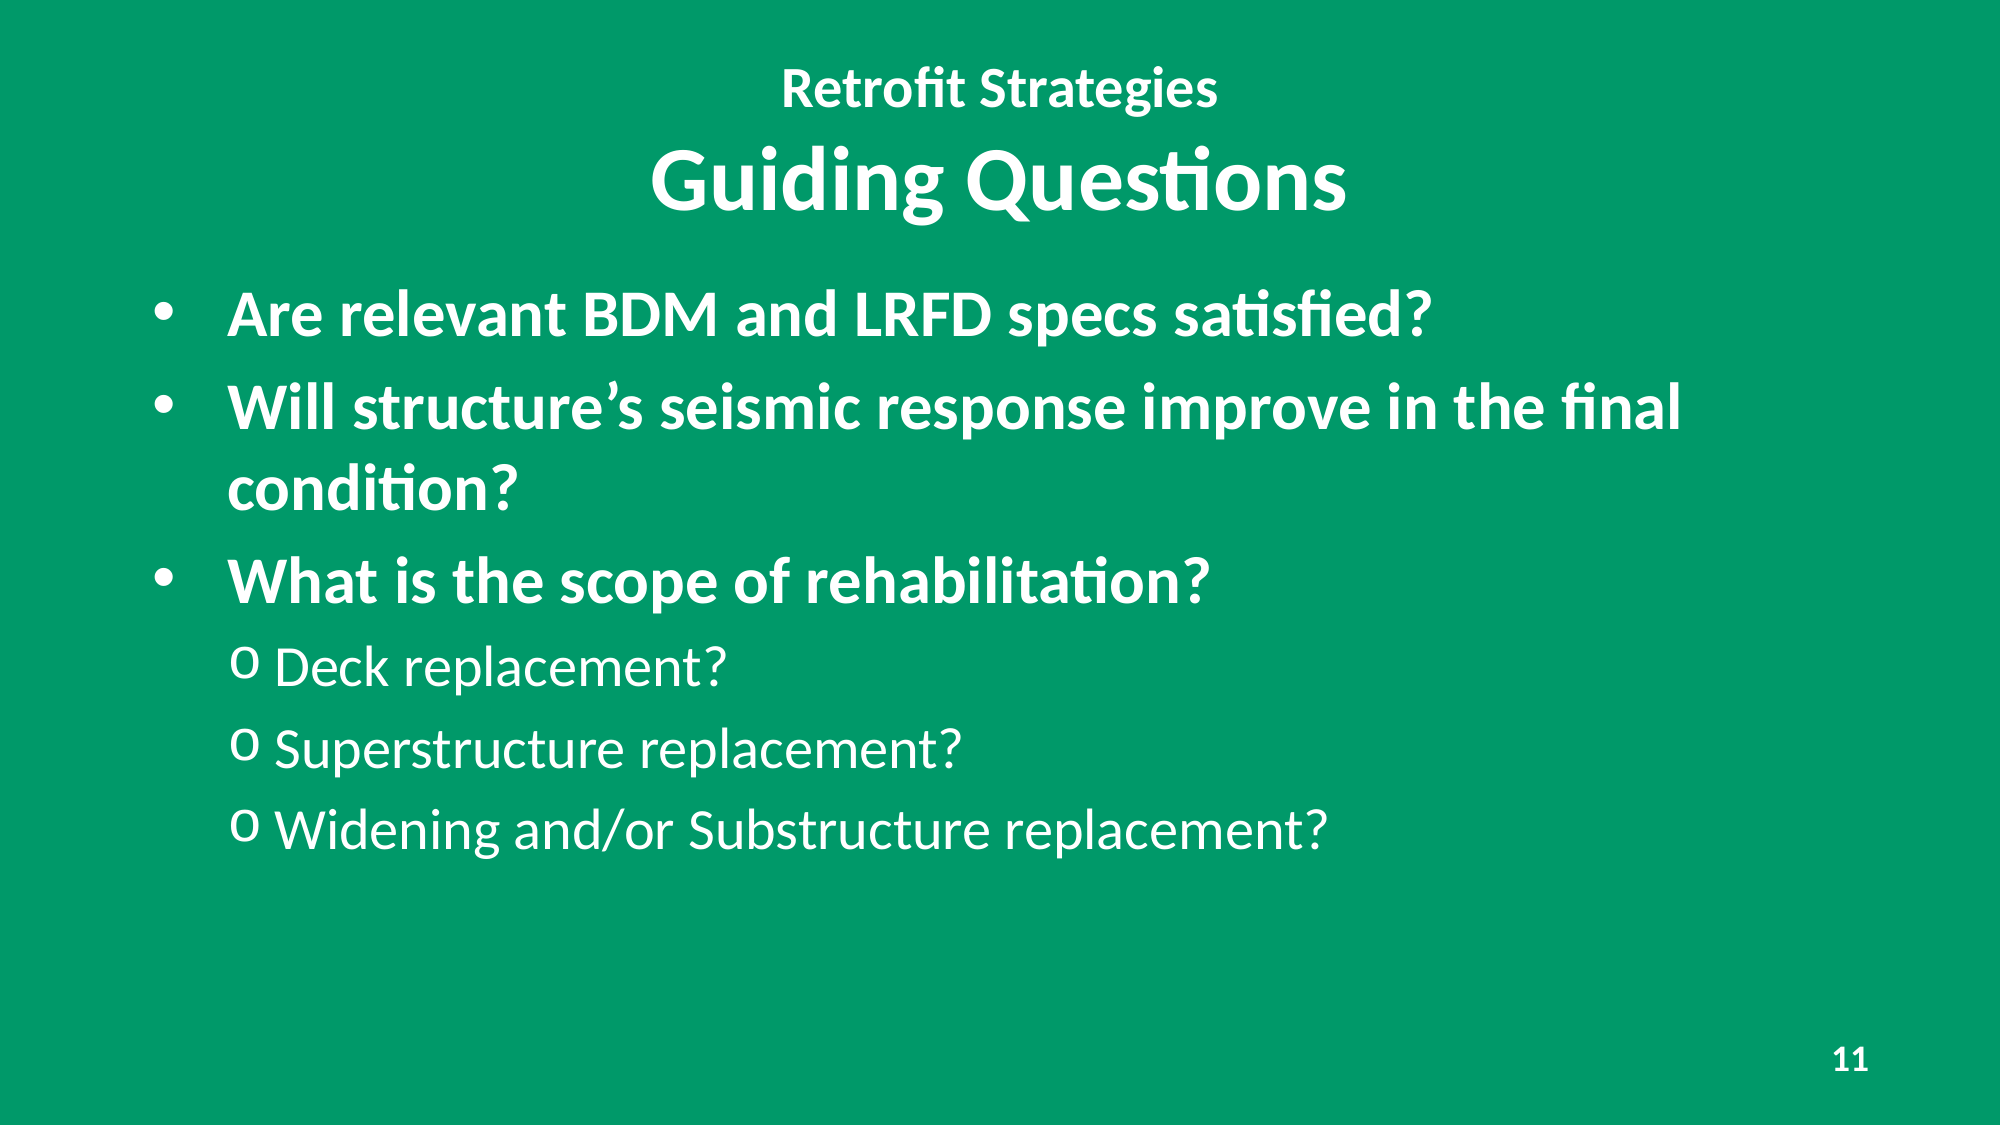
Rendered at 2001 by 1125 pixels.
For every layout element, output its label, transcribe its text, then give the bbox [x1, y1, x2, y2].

list Are relevant BDM and LRFD specs satisfied? Will structure’s seismic response improve in the final condition? What is the scope of rehabilitation? Deck replacement? Superstructure replacement? Widening and/or Substructure replacement? [99, 262, 1901, 957]
title Retrofit Strategies Guiding Questions [99, 44, 1901, 233]
